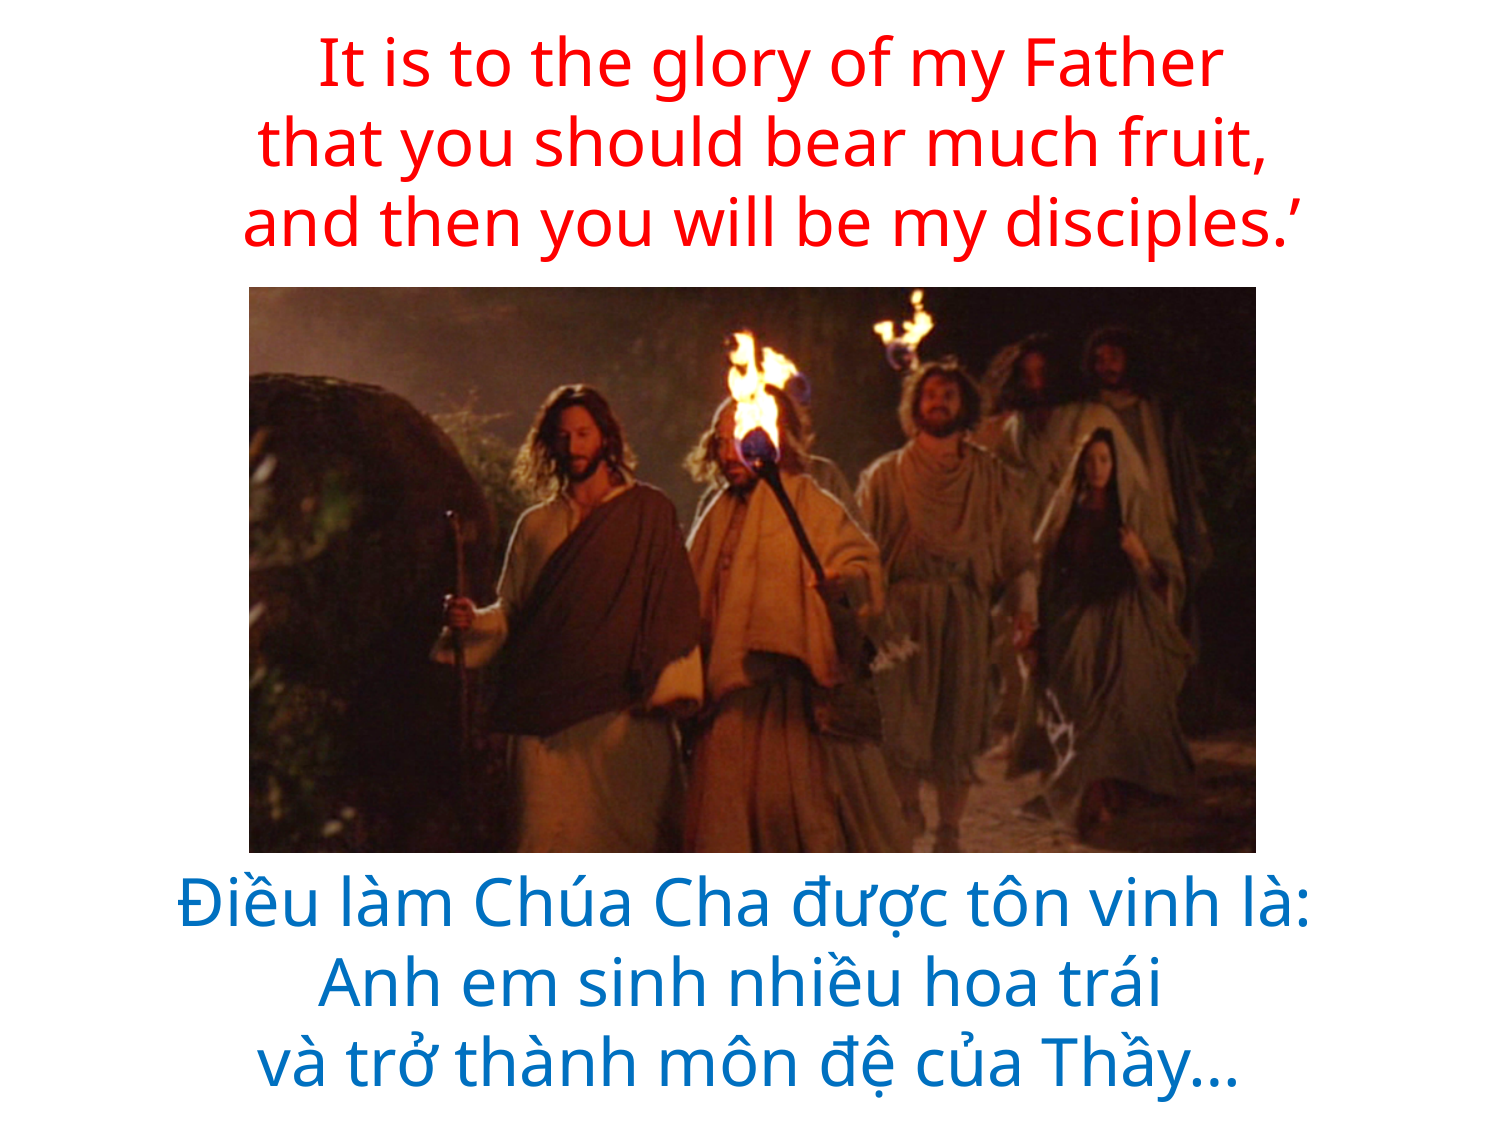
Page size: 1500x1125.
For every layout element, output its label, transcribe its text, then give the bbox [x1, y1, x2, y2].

text_box It is to the glory of my Father that you should bear much fruit, and then you will be my disciples.’ [24, 12, 1500, 268]
picture [249, 287, 1256, 853]
text_box Ðiều làm Chúa Cha được tôn vinh là: Anh em sinh nhiều hoa trái và trở thành môn đệ của Thầy… [0, 852, 1500, 1108]
